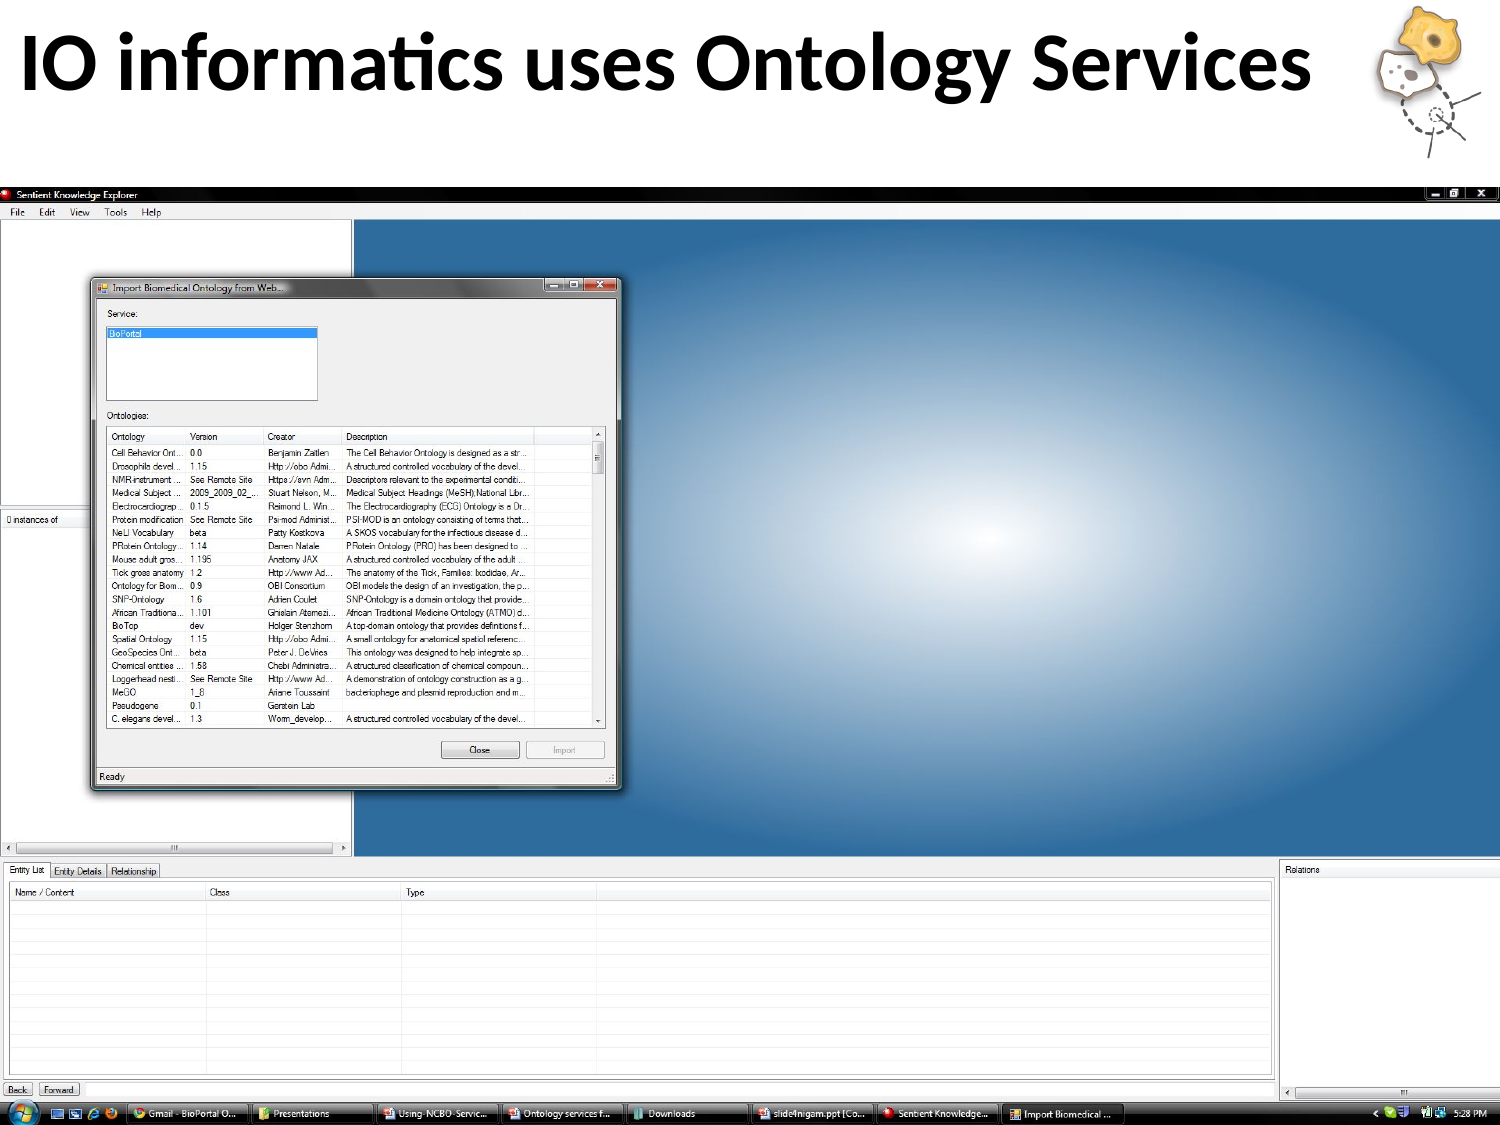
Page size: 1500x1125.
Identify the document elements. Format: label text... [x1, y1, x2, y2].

picture [0, 187, 1500, 1125]
title IO informatics uses Ontology Services [3, 0, 1416, 163]
picture [1416, 0, 1500, 163]
